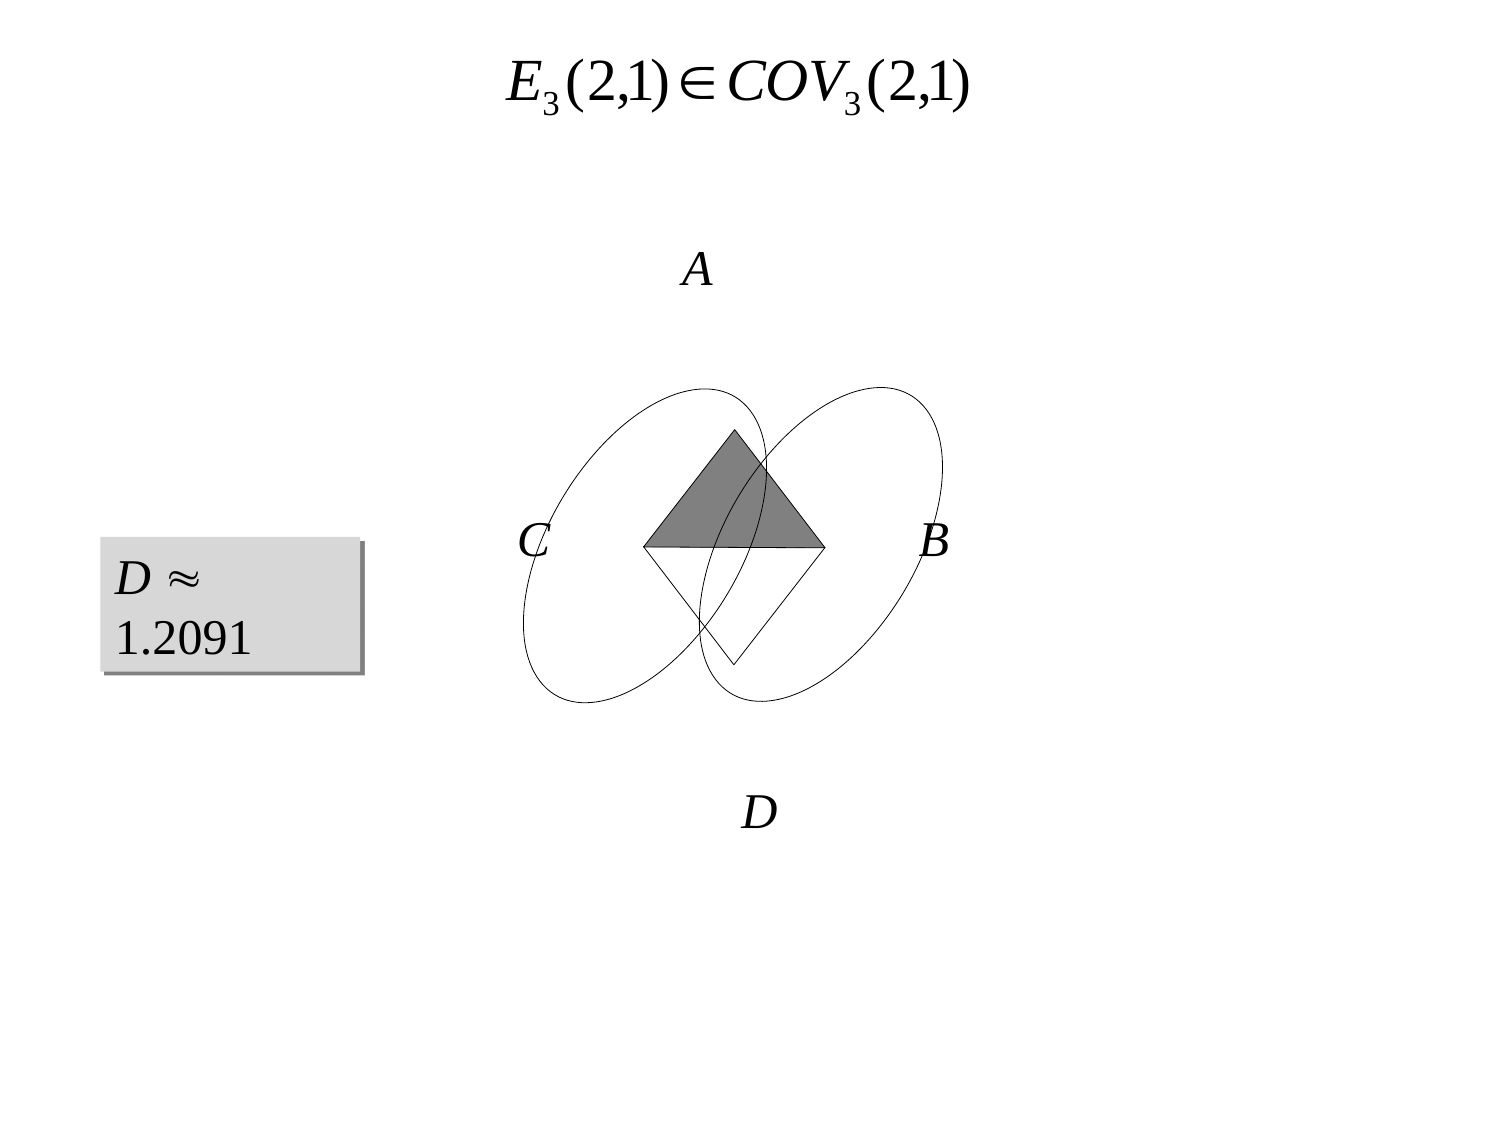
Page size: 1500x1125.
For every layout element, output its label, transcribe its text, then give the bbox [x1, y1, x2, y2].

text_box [336, 181, 1105, 929]
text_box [494, 40, 984, 131]
text_box D  1.2091 [100, 536, 331, 672]
